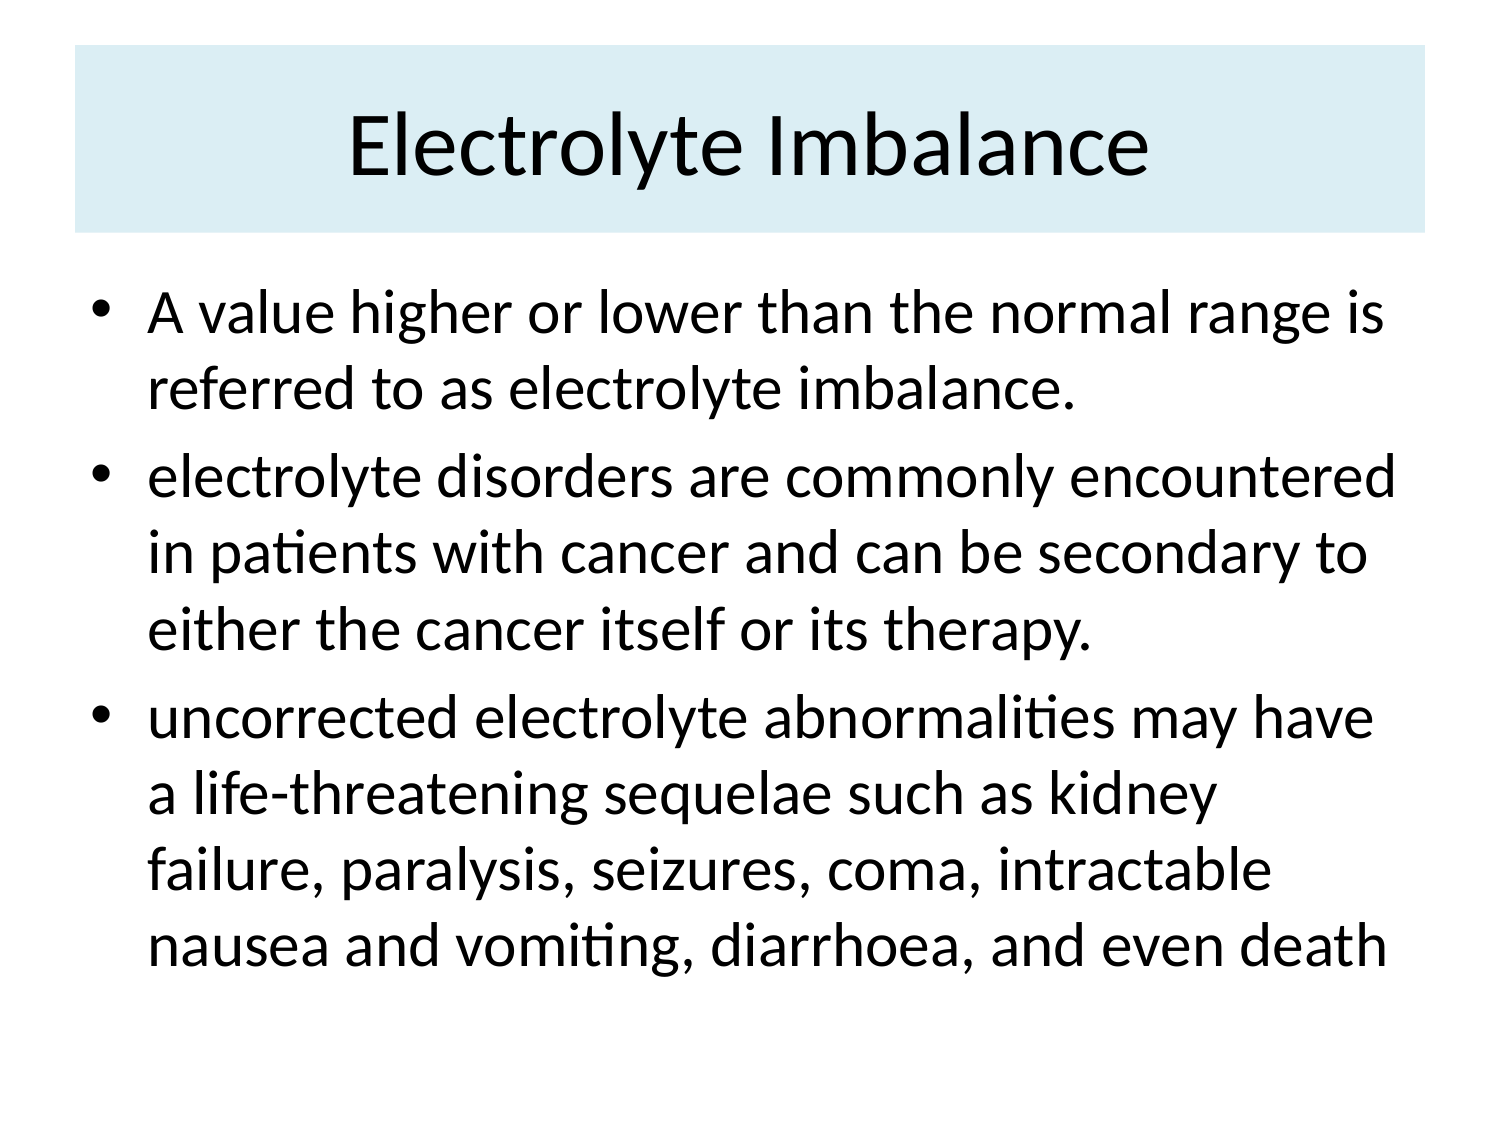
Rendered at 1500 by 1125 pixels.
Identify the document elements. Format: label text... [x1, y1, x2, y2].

title Electrolyte Imbalance [75, 45, 1425, 233]
list A value higher or lower than the normal range is referred to as electrolyte imbalance. electrolyte disorders are commonly encountered in patients with cancer and can be secondary to either the cancer itself or its therapy. uncorrected electrolyte abnormalities may have a life-threatening sequelae such as kidney failure, paralysis, seizures, coma, intractable nausea and vomiting, diarrhoea, and even death [75, 262, 1425, 1005]
